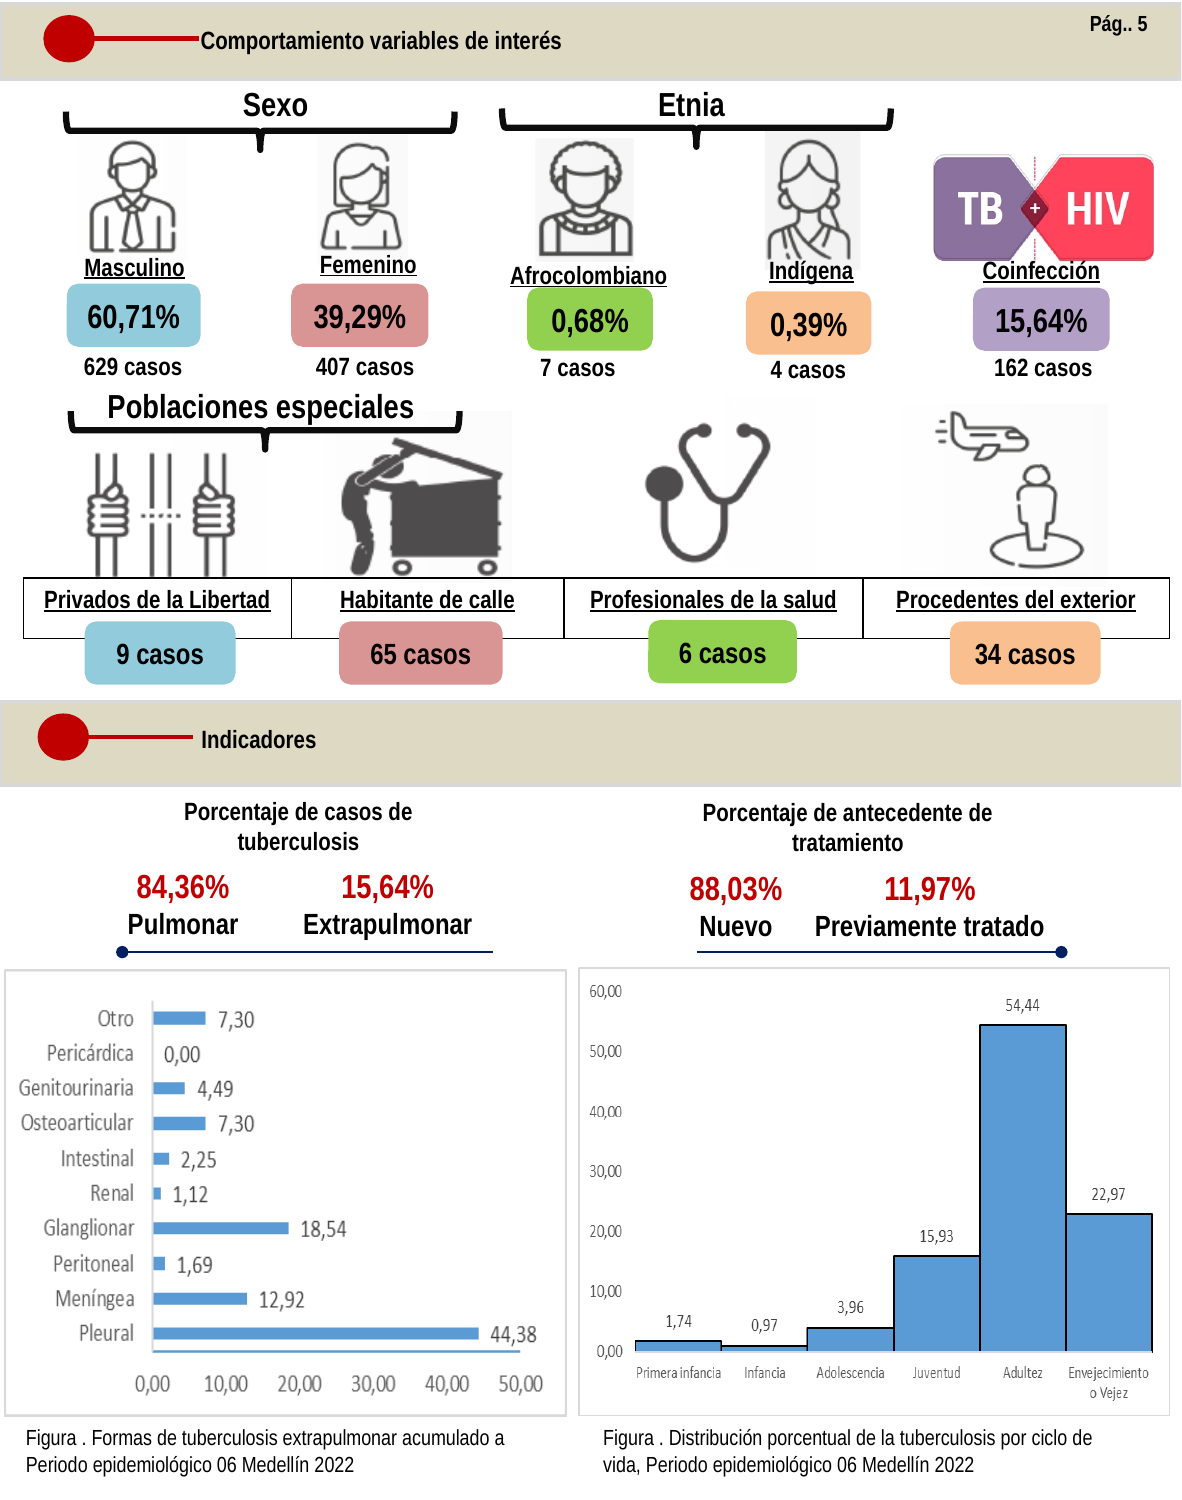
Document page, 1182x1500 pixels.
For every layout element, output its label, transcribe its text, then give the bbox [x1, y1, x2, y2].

text_box Femenino [293, 228, 435, 289]
picture [764, 148, 861, 271]
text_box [65, 75, 455, 151]
text_box 4 casos [755, 345, 863, 391]
text_box 162 casos [942, 343, 1145, 389]
text_box 39,29% [293, 289, 427, 344]
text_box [501, 74, 891, 148]
text_box Porcentaje de casos de tuberculosis [107, 788, 490, 864]
picture [606, 395, 816, 579]
text_box Figura . Distribución porcentual de la tuberculosis por ciclo de vida, Periodo epidemiológico 06 Medellín 2022 [588, 1424, 1145, 1484]
text_box 407 casos [300, 342, 431, 376]
text_box 34 casos [951, 623, 1099, 683]
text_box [45, 17, 612, 63]
picture [54, 434, 270, 593]
text_box [0, 702, 1181, 785]
picture [932, 154, 1154, 262]
text_box 6 casos [650, 622, 795, 682]
picture [578, 967, 1170, 1416]
text_box Indígena [747, 247, 870, 293]
text_box Afrocolombiano [485, 239, 684, 300]
text_box Figura . Formas de tuberculosis extrapulmonar acumulado a Periodo epidemiológico 06 Medellín 2022 [10, 1423, 567, 1484]
picture [901, 404, 1108, 587]
text_box Pág.. 5 [1074, 2, 1182, 44]
text_box 84,36% Pulmonar [112, 857, 254, 948]
table_header Profesionales de la salud [565, 579, 862, 638]
text_box 11,97% Previamente tratado [798, 860, 1062, 950]
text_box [39, 715, 612, 762]
picture [78, 135, 187, 259]
text_box 629 casos [68, 342, 199, 378]
text_box 0,39% [747, 293, 870, 352]
picture [4, 969, 568, 1417]
text_box 15,64% Extrapulmonar [287, 857, 489, 948]
text_box 15,64% [975, 289, 1108, 343]
text_box 7 casos [525, 344, 632, 390]
text_box Porcentaje de antecedente de tratamiento [643, 789, 1052, 865]
picture [321, 411, 513, 583]
text_box 0,68% [529, 300, 651, 349]
table_header Habitante de calle [292, 579, 563, 638]
text_box 88,03% Nuevo [674, 859, 798, 950]
picture [535, 148, 634, 262]
text_box [0, 3, 1182, 80]
text_box Coinfección [967, 247, 1170, 293]
text_box 65 casos [341, 623, 501, 683]
picture [317, 151, 409, 266]
text_box 60,71% [68, 292, 199, 342]
text_box Masculino [60, 231, 202, 292]
table_header Procedentes del exterior [864, 579, 1169, 638]
table_header Privados de la Libertad [24, 579, 291, 638]
text_box 9 casos [86, 623, 234, 683]
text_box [70, 377, 460, 450]
